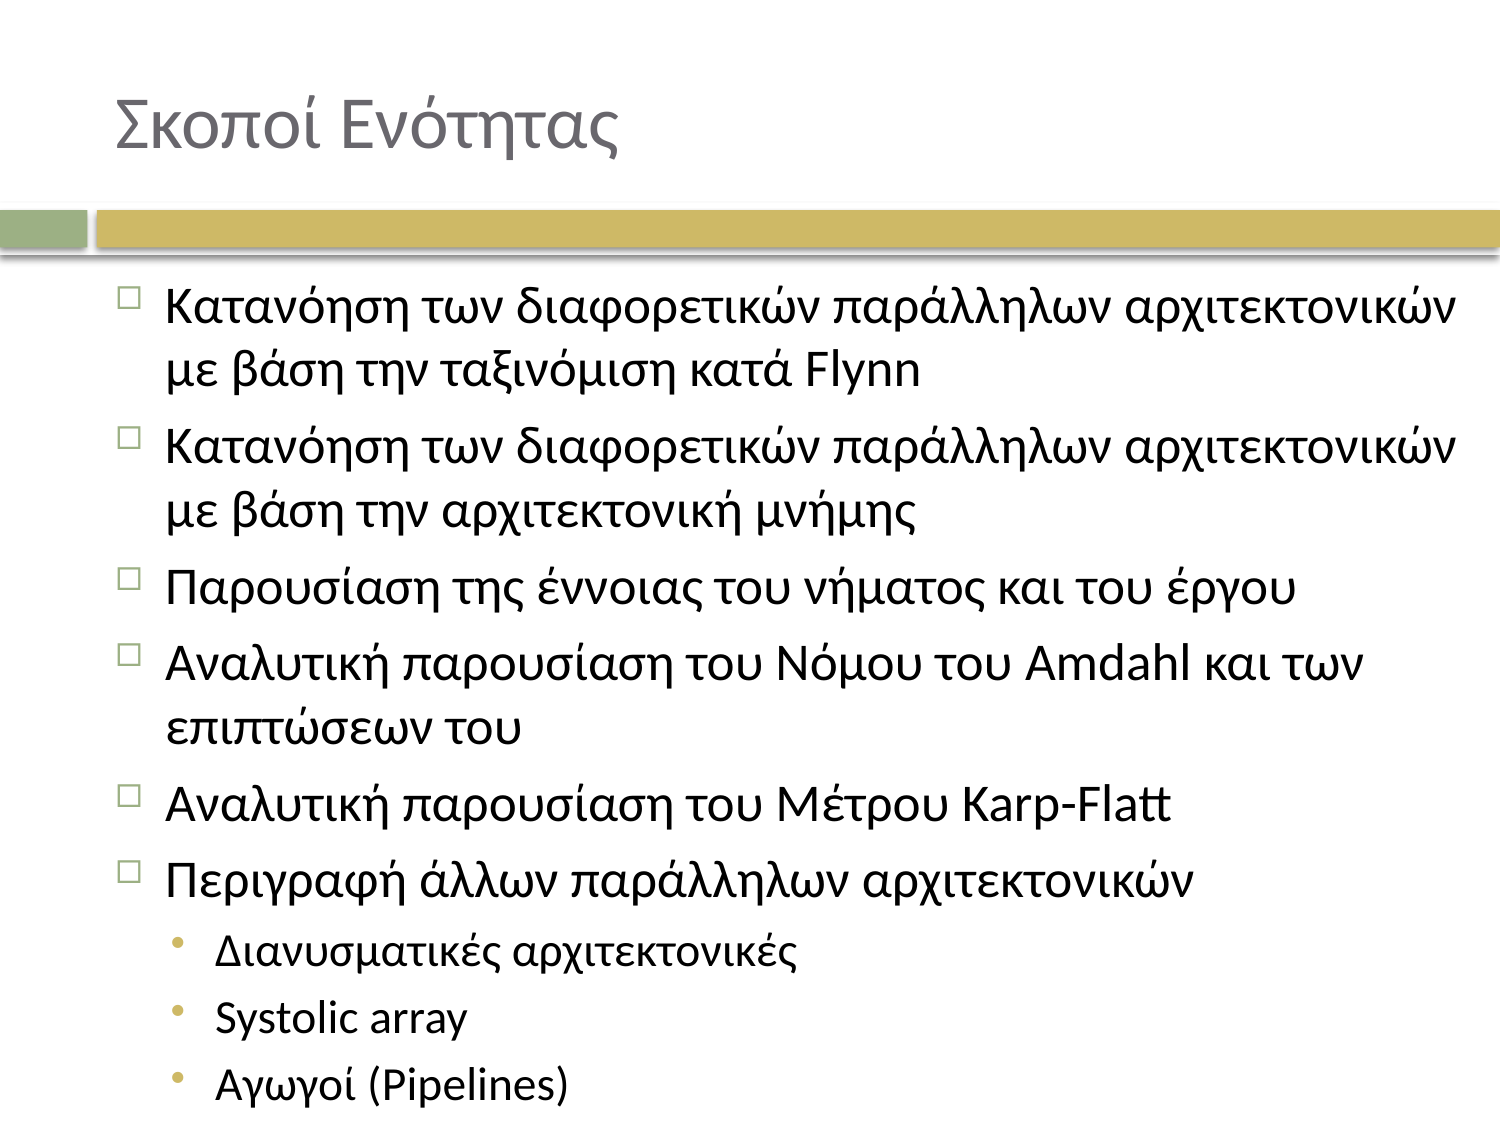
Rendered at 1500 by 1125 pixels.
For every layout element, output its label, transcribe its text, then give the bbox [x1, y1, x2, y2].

title Σκοποί Ενότητας [100, 37, 1438, 200]
list Κατανόηση των διαφορετικών παράλληλων αρχιτεκτονικών με βάση την ταξινόμιση κατά Flynn Κατανόηση των διαφορετικών παράλληλων αρχιτεκτονικών με βάση την αρχιτεκτονική μνήμης Παρουσίαση της έννοιας του νήματος και του έργου Αναλυτική παρουσίαση του Νόμου του Amdahl και των επιπτώσεων του Αναλυτική παρουσίαση του Μέτρου Karp-Flatt Περιγραφή άλλων παράλληλων αρχιτεκτονικών Διανυσματικές αρχιτεκτονικές Systolic array Αγωγοί (Pipelines) [100, 262, 1500, 1125]
